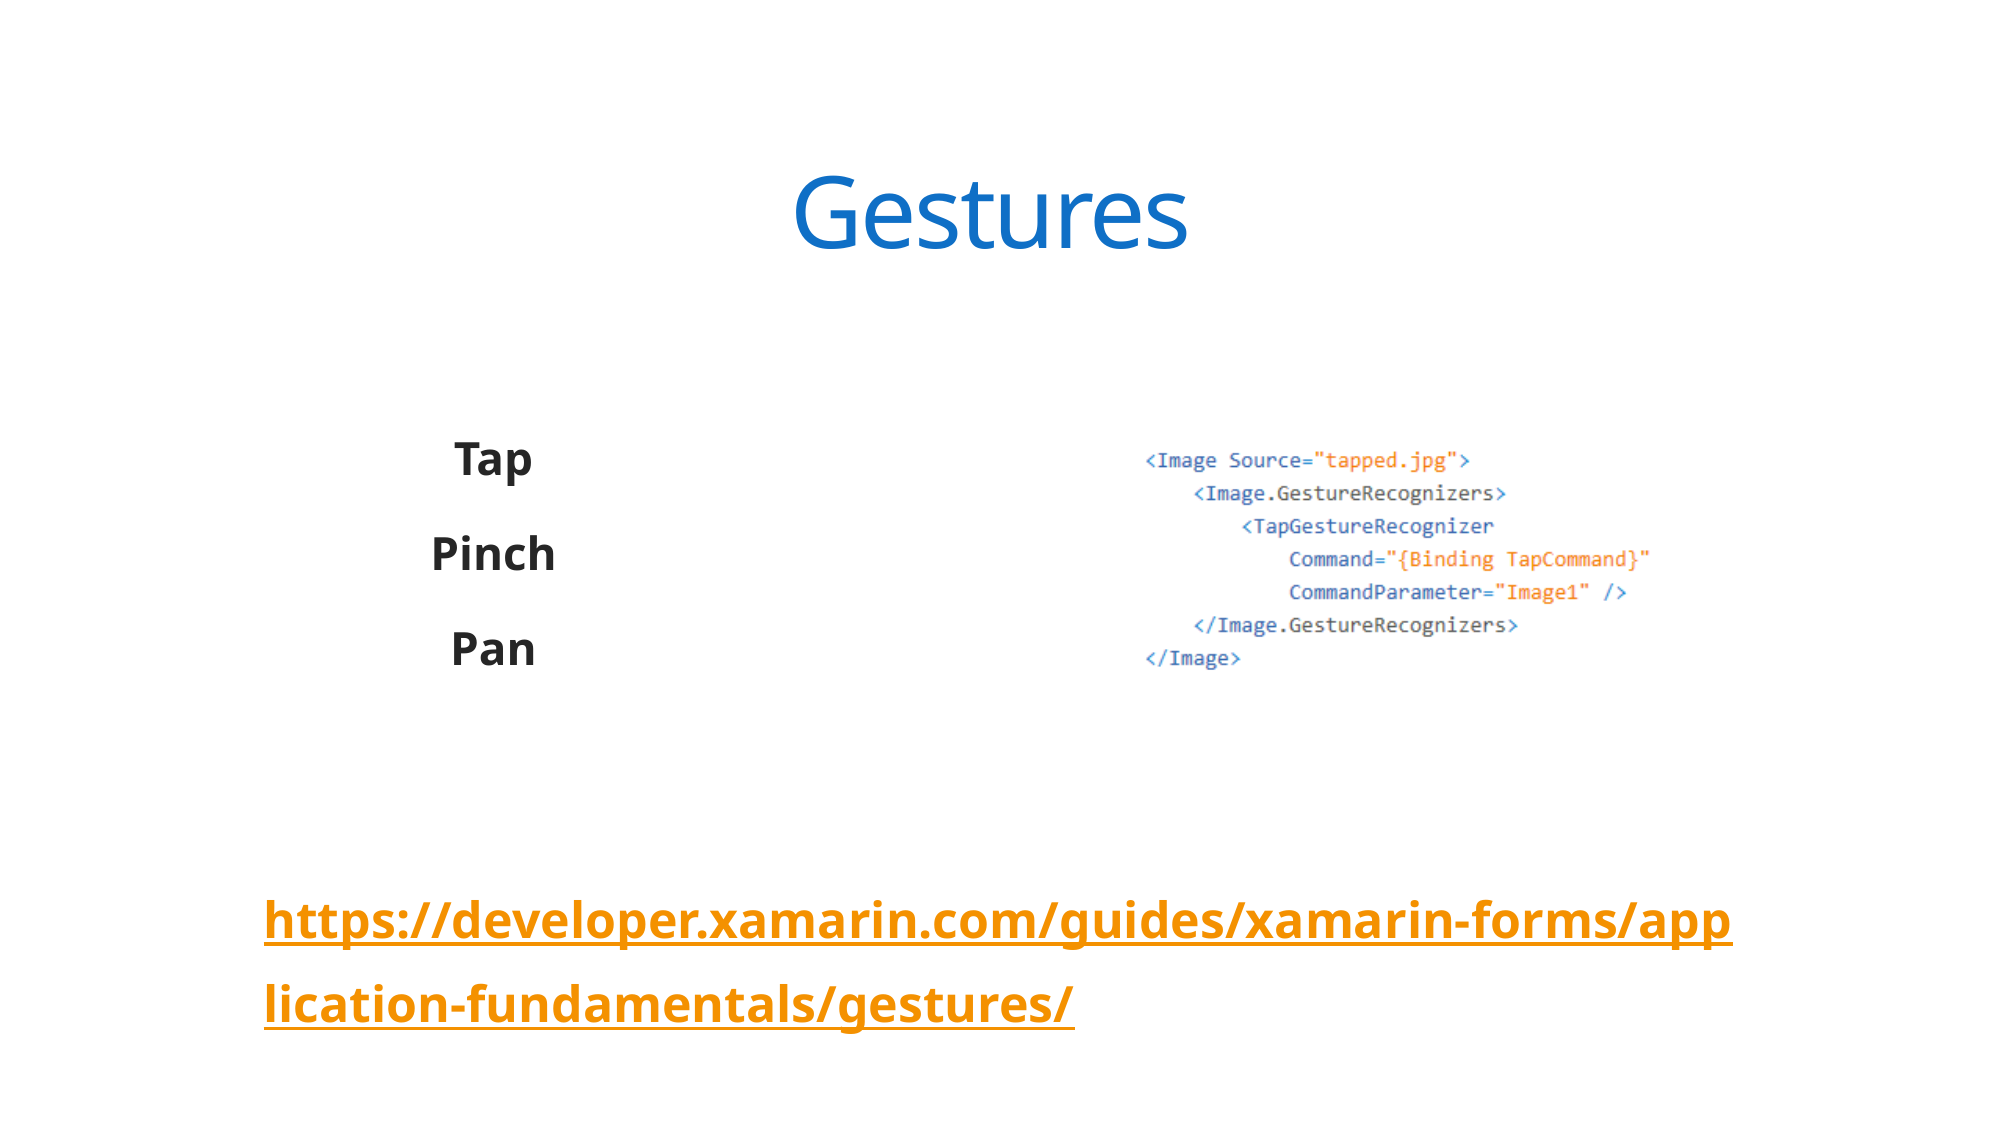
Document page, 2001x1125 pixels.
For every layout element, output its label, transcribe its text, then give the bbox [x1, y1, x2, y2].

list Tap Pinch Pan [111, 327, 876, 946]
title Gestures [107, 81, 1875, 354]
text_box https://developer.xamarin.com/guides/xamarin-forms/application-fundamentals/gestures/ [248, 847, 1752, 965]
picture [1138, 444, 1676, 681]
